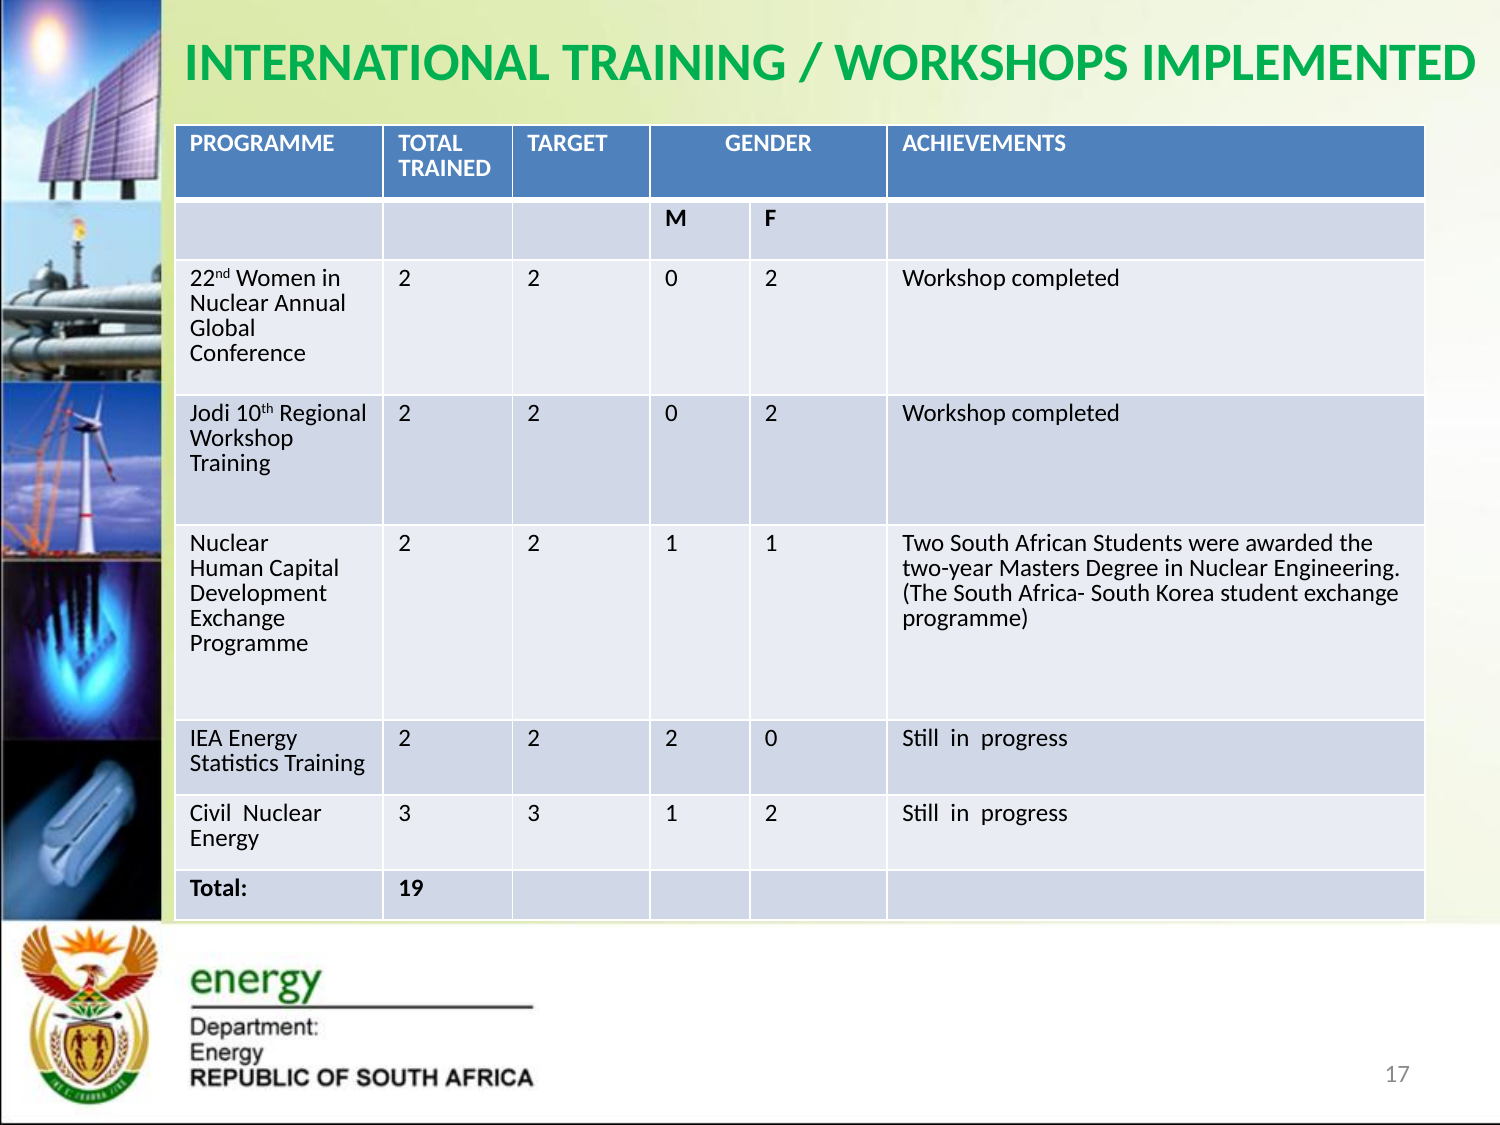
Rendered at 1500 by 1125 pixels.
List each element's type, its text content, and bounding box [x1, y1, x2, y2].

table_cell 2 [751, 396, 886, 524]
table_cell [384, 203, 512, 259]
table_cell 0 [651, 396, 749, 524]
table_cell [651, 871, 749, 919]
table_cell F [751, 203, 886, 259]
table_cell 22nd Women in Nuclear Annual Global Conference [176, 261, 382, 394]
table_cell 0 [651, 261, 749, 394]
table_header TOTAL TRAINED [384, 126, 512, 197]
table_header ACHIEVEMENTS [888, 126, 1424, 197]
table_header TARGET [513, 126, 649, 197]
table_cell [176, 203, 382, 259]
text_box [187, 125, 1463, 1013]
table_cell 19 [384, 871, 512, 919]
table_cell Workshop completed [888, 261, 1424, 394]
table_cell M [651, 203, 749, 259]
table_cell 2 [513, 261, 649, 394]
table_cell 2 [651, 721, 749, 794]
table_cell 2 [384, 261, 512, 394]
table_cell 2 [384, 721, 512, 794]
table_cell Still in progress [888, 796, 1424, 869]
table_cell [888, 871, 1424, 919]
table_cell 0 [751, 721, 886, 794]
table_cell [513, 871, 649, 919]
table_cell 2 [751, 796, 886, 869]
table_cell Jodi 10th Regional Workshop Training [176, 396, 382, 524]
table_cell 2 [751, 261, 886, 394]
table_cell 2 [384, 396, 512, 524]
table_cell [513, 203, 649, 259]
slide_number 17 [1074, 1042, 1425, 1103]
table_cell 2 [513, 396, 649, 524]
table_cell 2 [513, 721, 649, 794]
table_cell 1 [651, 796, 749, 869]
table_cell 1 [751, 526, 886, 719]
table_cell 1 [651, 526, 749, 719]
table_cell 2 [384, 526, 512, 719]
table_cell IEA Energy Statistics Training [176, 721, 382, 794]
subtitle [174, 174, 1450, 925]
table_header PROGRAMME [176, 126, 382, 197]
table_cell Still in progress [888, 721, 1424, 794]
table_cell 2 [513, 526, 649, 719]
title INTERNATIONAL TRAINING / WORKSHOPS IMPLEMENTED [162, 0, 1500, 125]
table_cell 3 [513, 796, 649, 869]
table_cell Two South African Students were awarded the two-year Masters Degree in Nuclear Engineering. (The South Africa- South Korea student exchange programme) [888, 526, 1424, 719]
table_cell Civil Nuclear Energy [176, 796, 382, 869]
table_cell [888, 203, 1424, 259]
table_cell Total: [176, 871, 382, 919]
table_cell Nuclear Human Capital Development Exchange Programme [176, 526, 382, 719]
table_cell [751, 871, 886, 919]
table_header GENDER [651, 126, 886, 197]
table_cell Workshop completed [888, 396, 1424, 524]
table_cell 3 [384, 796, 512, 869]
picture [0, 0, 1500, 1125]
